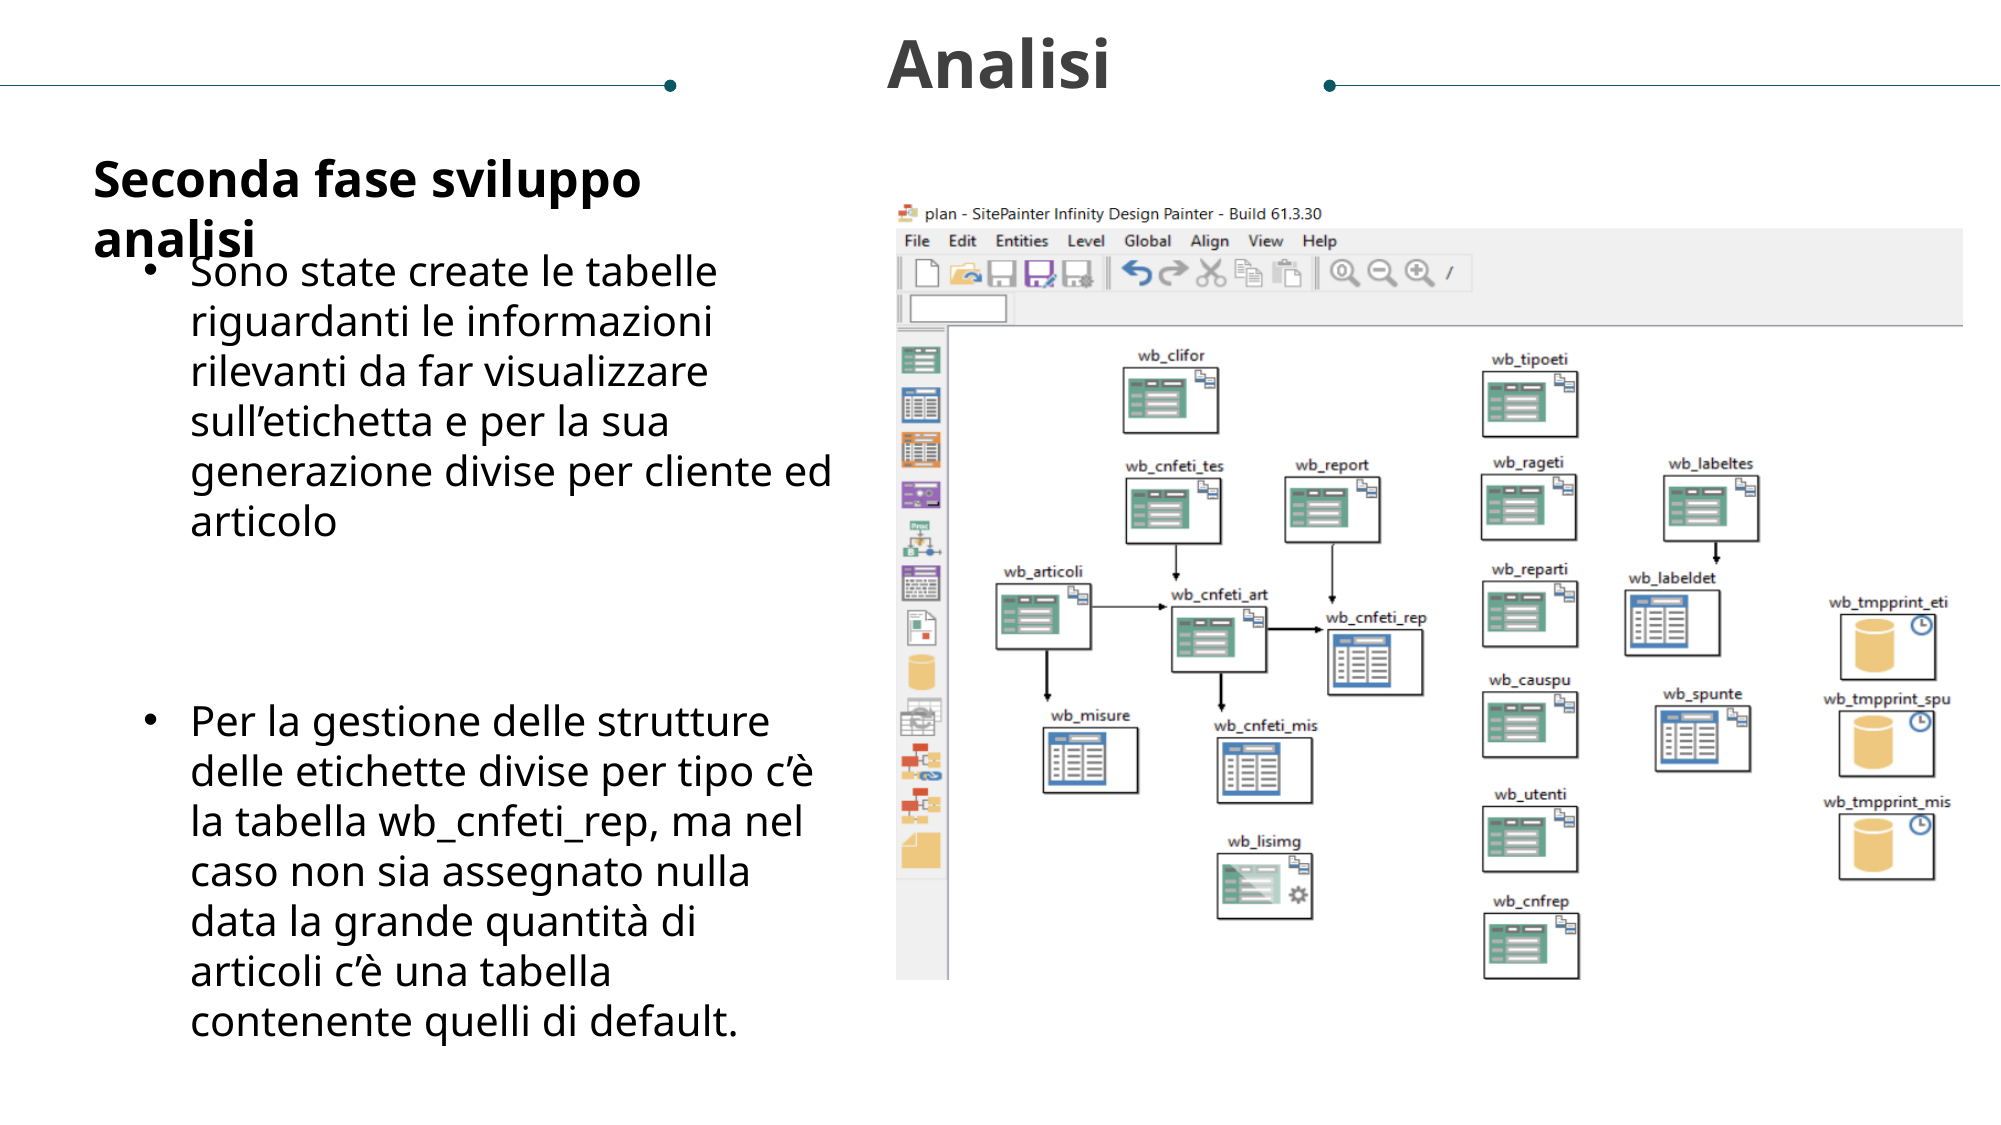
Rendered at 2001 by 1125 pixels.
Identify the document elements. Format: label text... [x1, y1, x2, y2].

text_box Seconda fase sviluppo analisi [78, 140, 788, 275]
text_box Analisi [37, 31, 1963, 184]
picture [896, 200, 1963, 980]
text_box Sono state create le tabelle riguardanti le informazioni rilevanti da far visualizzare sull’etichetta e per la sua generazione divise per cliente ed articolo Per la gestione delle strutture delle etichette divise per tipo c’è la tabella wb_cnfeti_rep, ma nel caso non sia assegnato nulla data la grande quantità di articoli c’è una tabella contenente quelli di default. [128, 237, 849, 1125]
